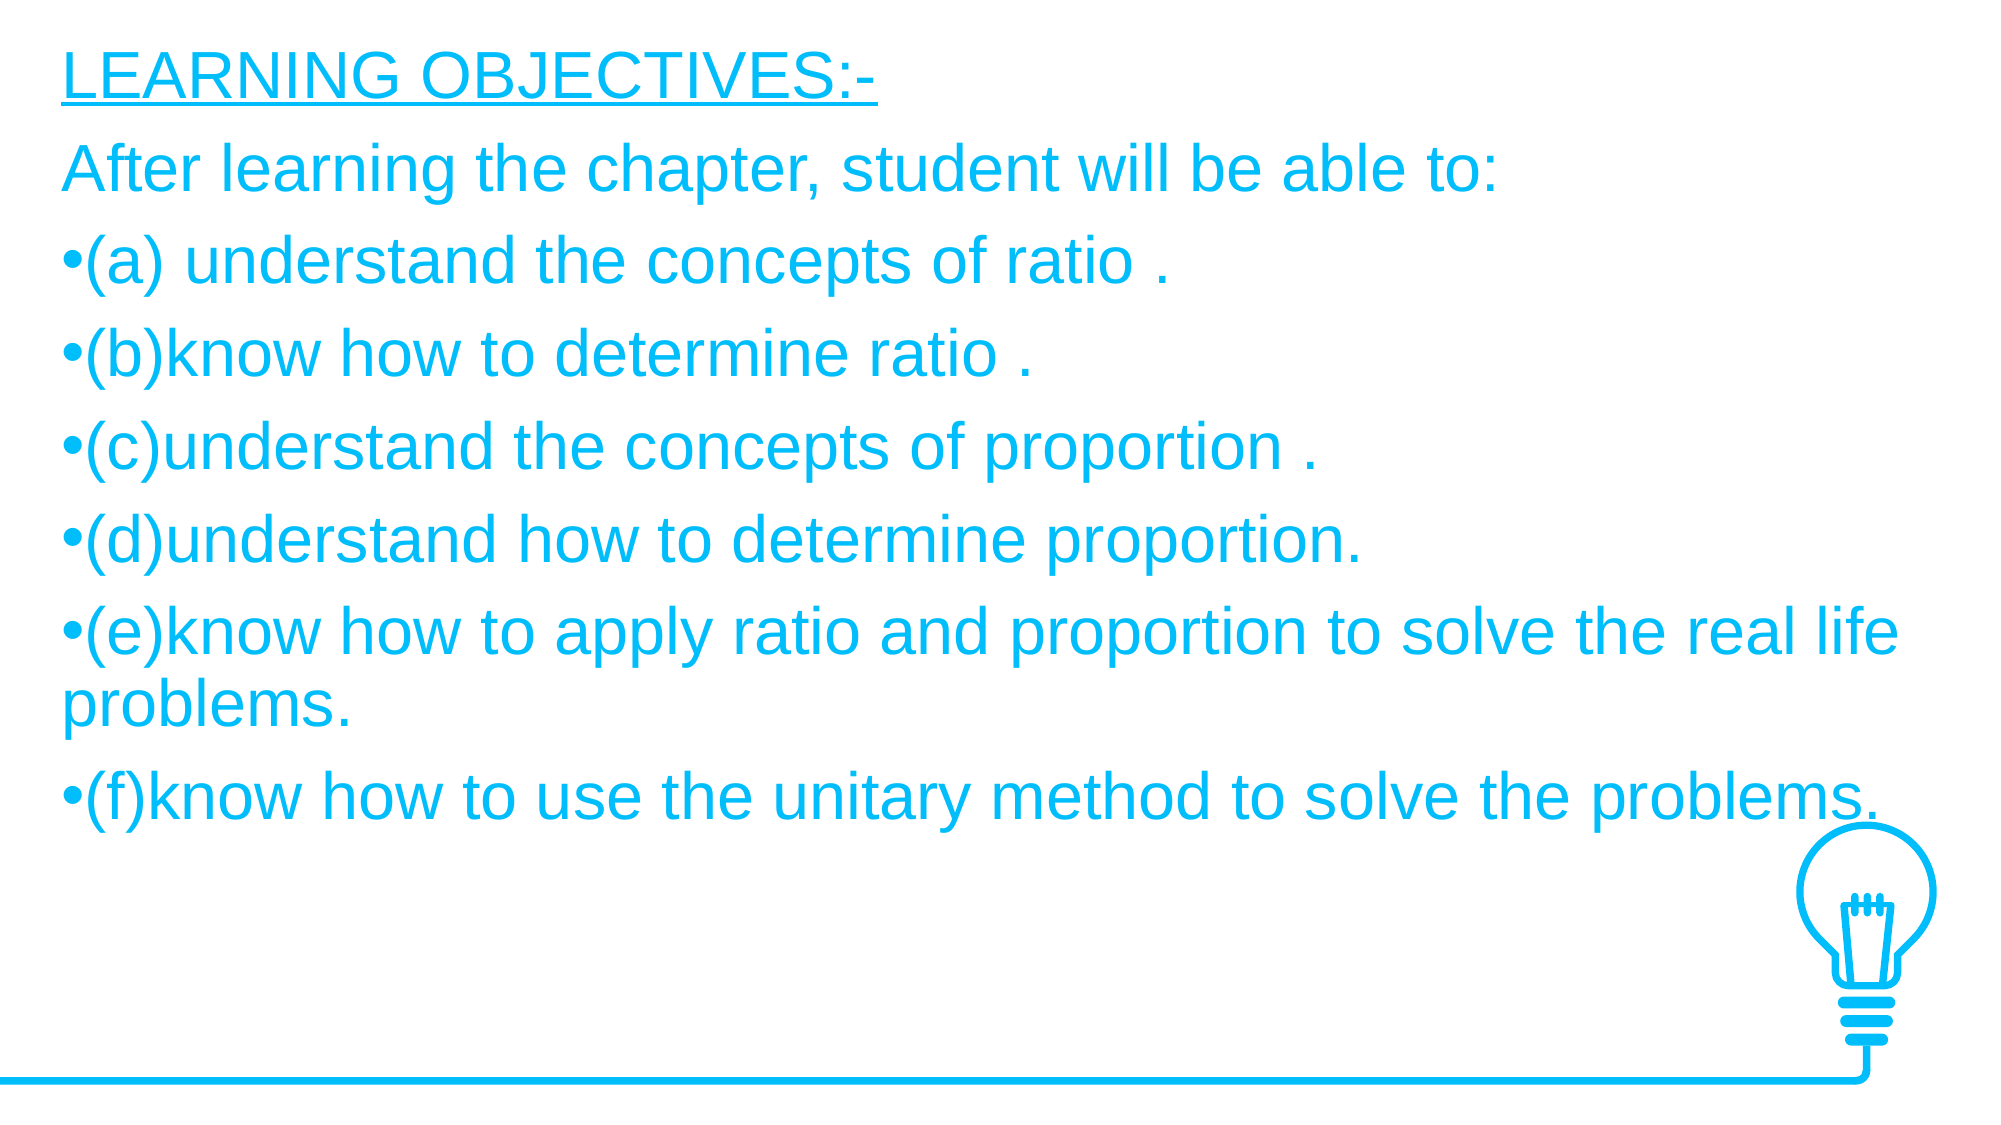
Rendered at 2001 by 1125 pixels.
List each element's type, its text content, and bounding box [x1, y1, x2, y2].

list LEARNING OBJECTIVES:- After learning the chapter, student will be able to: (a) understand the concepts of ratio . (b)know how to determine ratio . (c)understand the concepts of proportion . (d)understand how to determine proportion. (e)know how to apply ratio and proportion to solve the real life problems. (f)know how to use the unitary method to solve the problems. [46, 424, 1946, 544]
